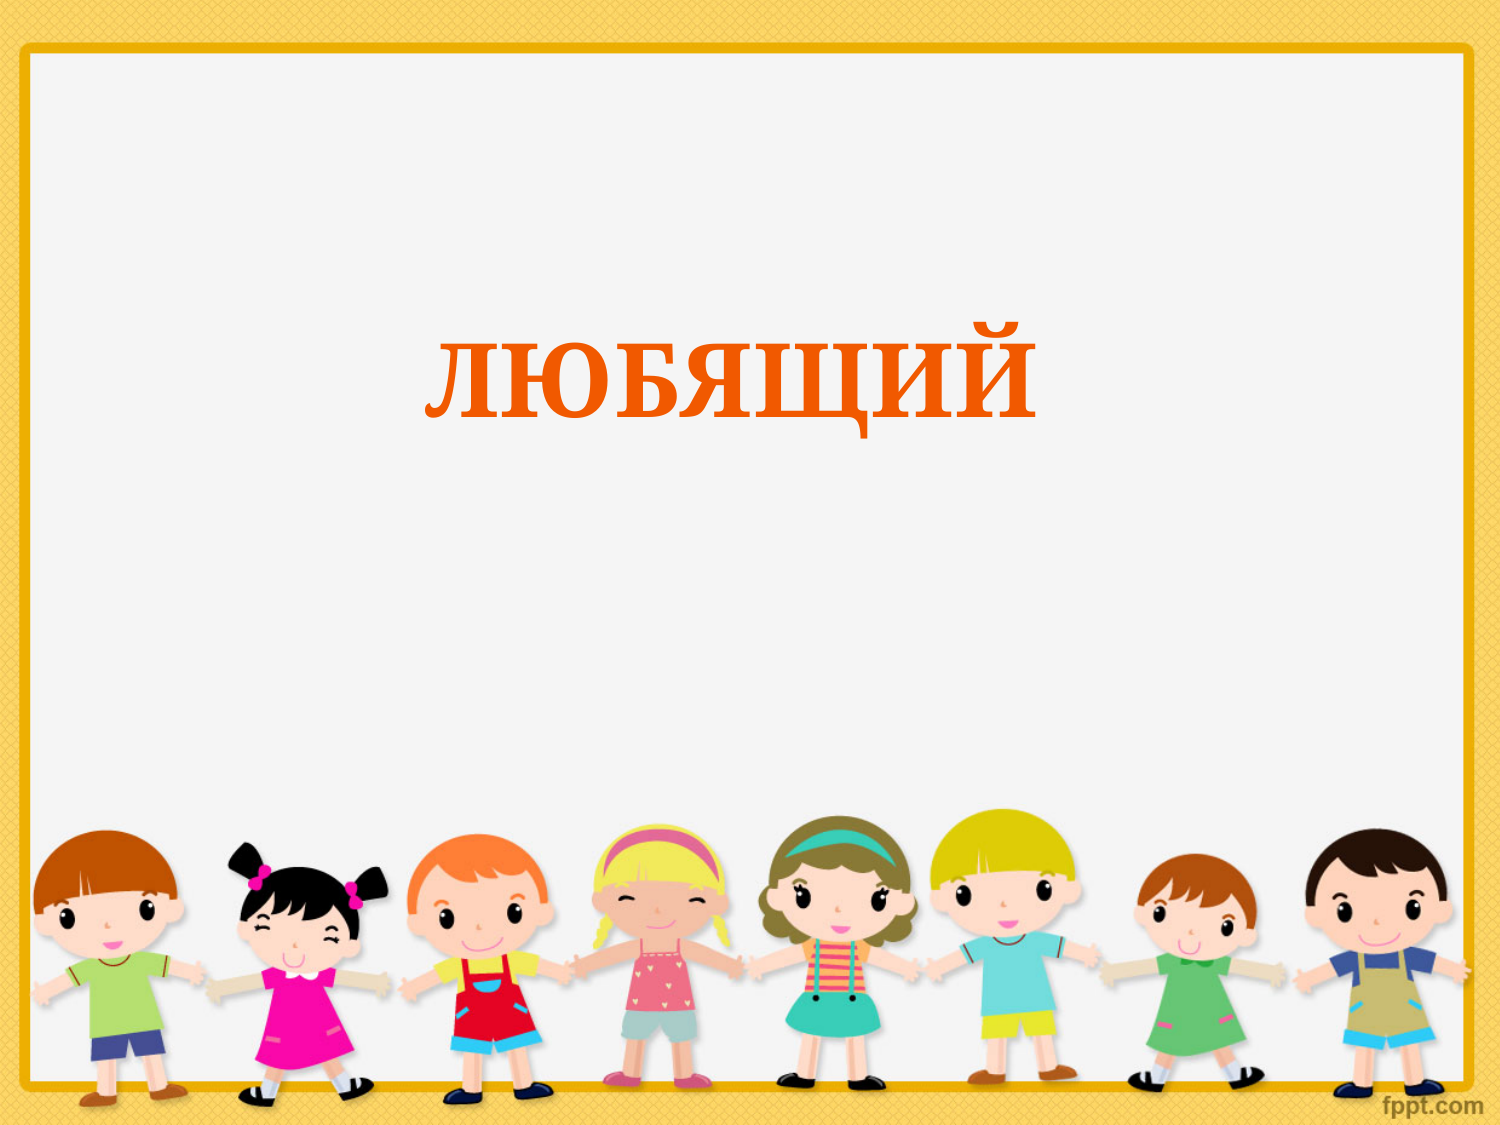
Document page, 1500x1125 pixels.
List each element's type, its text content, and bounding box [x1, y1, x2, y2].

text_box ЛЮБЯЩИЙ [199, 222, 1266, 457]
picture [0, 0, 1500, 1125]
